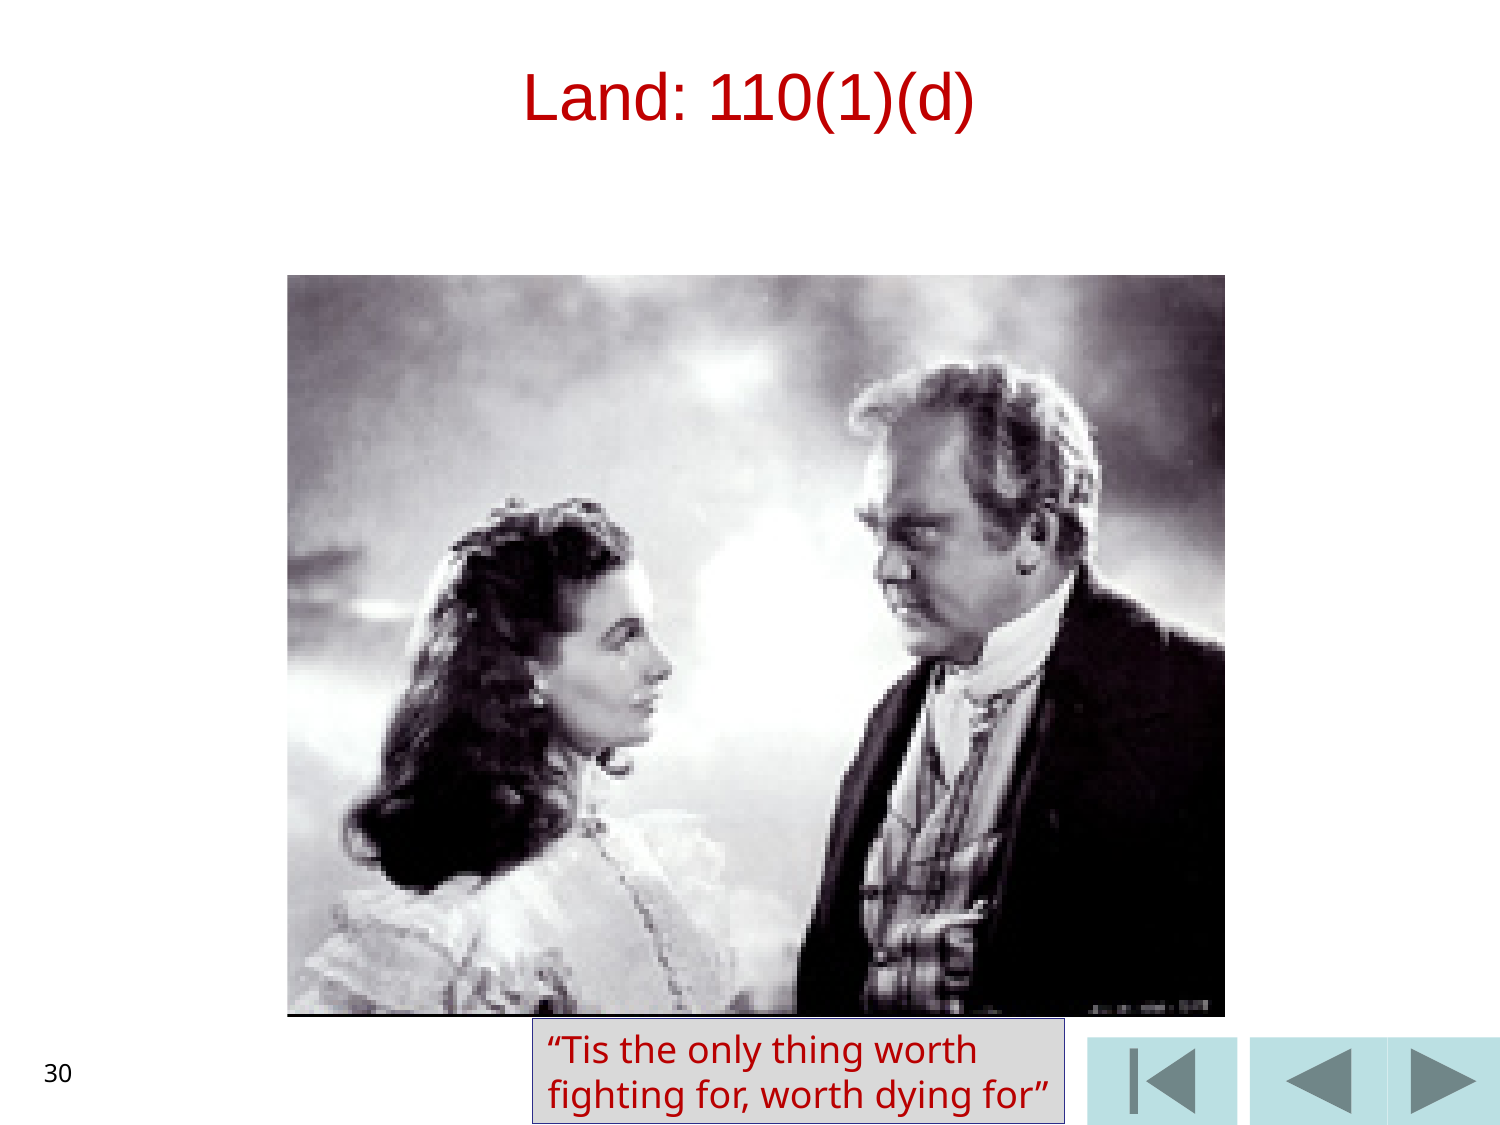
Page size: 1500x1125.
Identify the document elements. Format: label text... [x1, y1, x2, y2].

title Land: 110(1)(d) [0, 0, 1500, 188]
slide_number 30 [0, 1049, 88, 1125]
text_box “Tis the only thing worth fighting for, worth dying for” [532, 1025, 1065, 1124]
picture [287, 274, 1226, 1017]
